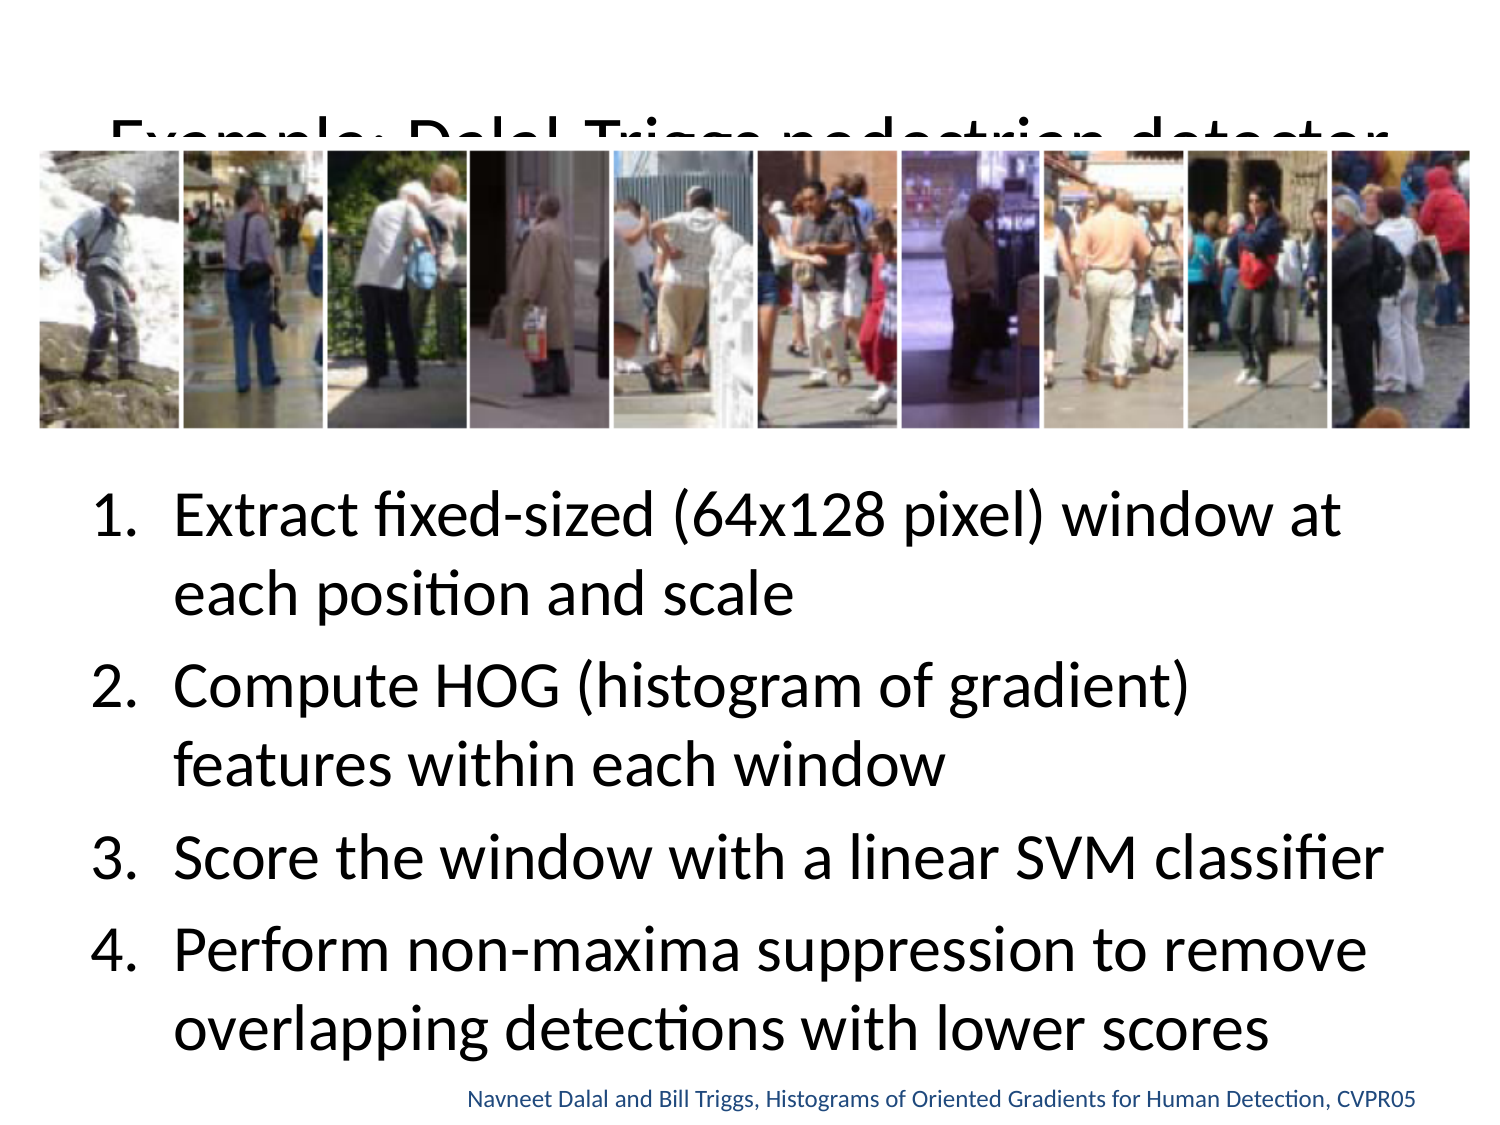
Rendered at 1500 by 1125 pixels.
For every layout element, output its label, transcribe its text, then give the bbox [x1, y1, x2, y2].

text_box Navneet Dalal and Bill Triggs, Histograms of Oriented Gradients for Human Detection, CVPR05 [452, 1074, 1434, 1120]
list Extract fixed-sized (64x128 pixel) window at each position and scale Compute HOG (histogram of gradient) features within each window Score the window with a linear SVM classifier Perform non-maxima suppression to remove overlapping detections with lower scores [75, 462, 1425, 1075]
title Example: Dalal-Triggs pedestrian detector [75, 45, 1425, 135]
picture [29, 137, 1473, 441]
